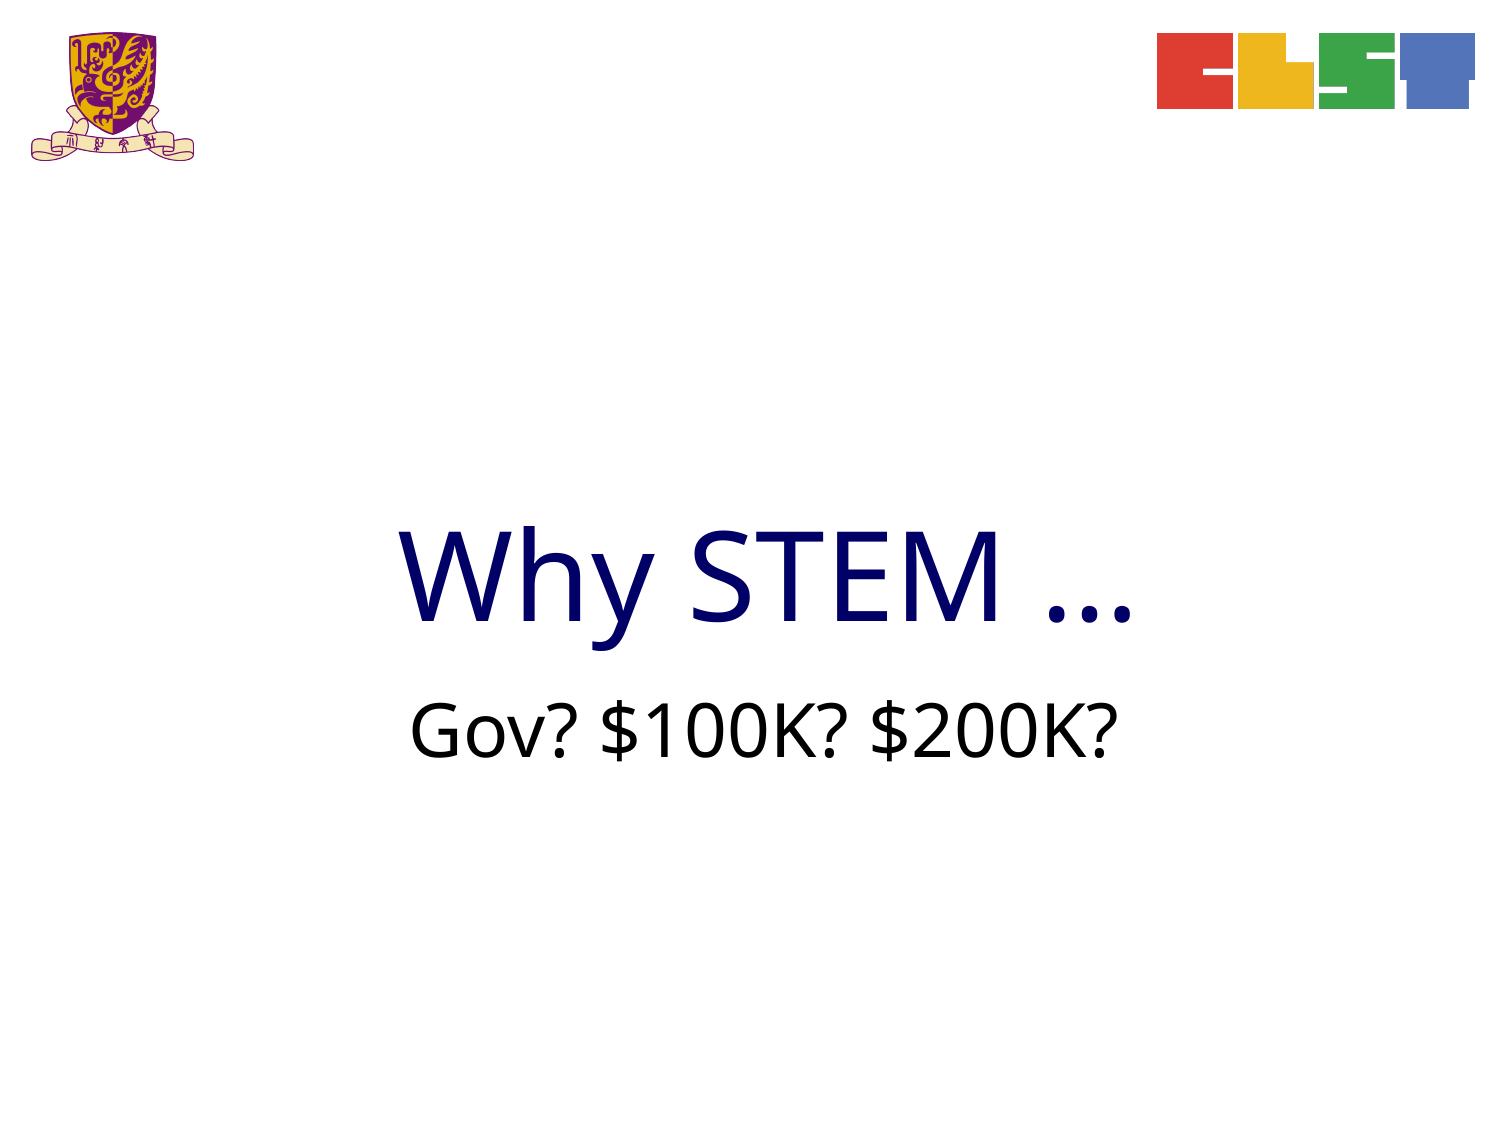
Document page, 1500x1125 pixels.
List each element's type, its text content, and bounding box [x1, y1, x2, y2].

title Why STEM … [125, 262, 1413, 655]
text_box Gov? $100K? $200K? [393, 674, 1144, 780]
picture [31, 32, 194, 161]
picture [1157, 33, 1475, 109]
